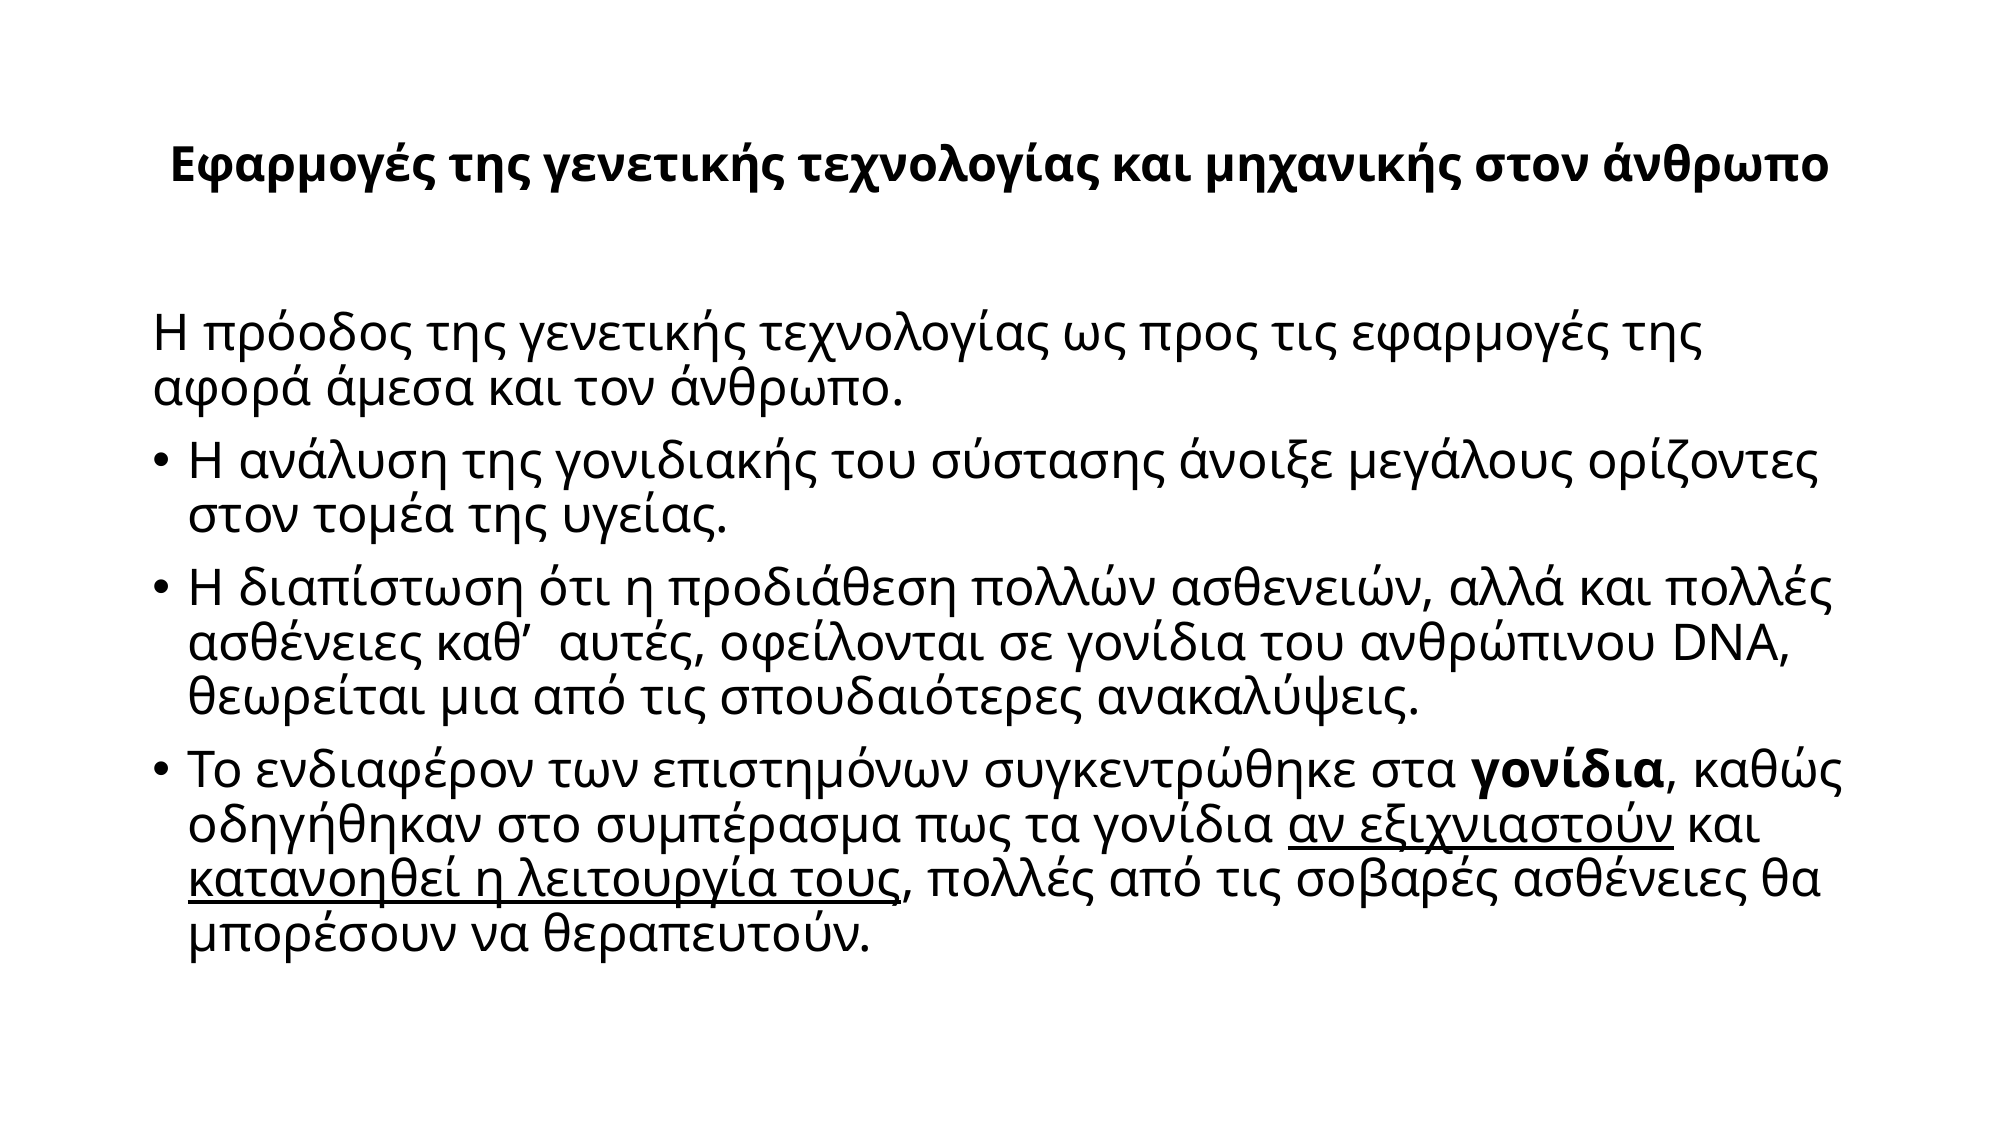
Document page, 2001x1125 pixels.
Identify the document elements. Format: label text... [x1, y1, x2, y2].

list Η πρόοδος της γενετικής τεχνολογίας ως προς τις εφαρμογές της αφορά άμεσα και τον άνθρωπο. Η ανάλυση της γονιδιακής του σύστασης άνοιξε μεγάλους ορίζοντες στον τομέα της υγείας. Η διαπίστωση ότι η προδιάθεση πολλών ασθενειών, αλλά και πολλές ασθένειες καθ’ αυτές, οφείλονται σε γονίδια του ανθρώπινου DNA, θεωρείται μια από τις σπουδαιότερες ανακαλύψεις. Το ενδιαφέρον των επιστημόνων συγκεντρώθηκε στα γονίδια, καθώς οδηγήθηκαν στο συμπέρασμα πως τα γονίδια αν εξιχνιαστούν και κατανοηθεί η λειτουργία τους, πολλές από τις σοβαρές ασθένειες θα μπορέσουν να θεραπευτούν. [137, 299, 1863, 1014]
title Εφαρμογές της γενετικής τεχνολογίας και μηχανικής στον άνθρωπο [137, 59, 1863, 278]
